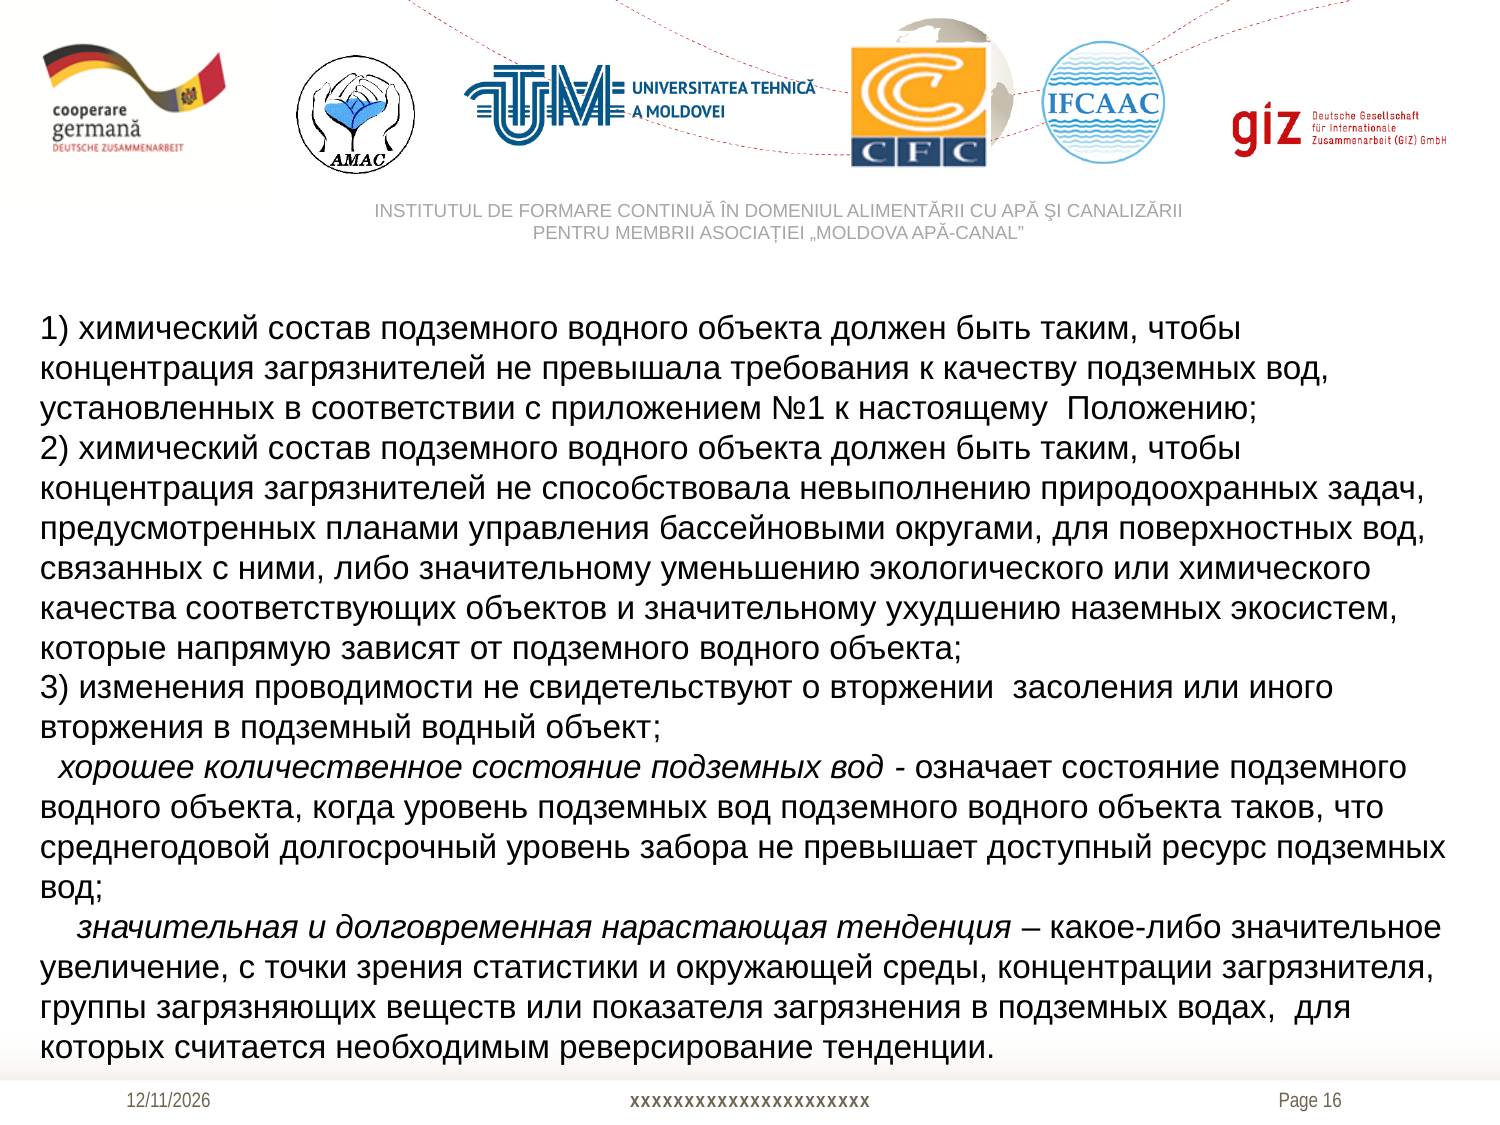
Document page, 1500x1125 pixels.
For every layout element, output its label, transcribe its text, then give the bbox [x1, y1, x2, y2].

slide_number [111, 1080, 325, 1121]
text_box INSTITUTUL DE FORMARE CONTINUĂ ÎN DOMENIUL ALIMENTĂRII CU APĂ ŞI CANALIZĂRII PENTRU MEMBRII ASOCIAȚIEI „MOLDOVA APĂ-CANAL” [190, 171, 1366, 251]
footer xxxxxxxxxxxxxxxxxxxxxx [469, 1080, 1031, 1121]
picture [0, 959, 111, 1081]
title 1) химический состав подземного водного объекта должен быть таким, чтобы концентрация загрязнителей не превышала требования к качеству подземных вод, установленных в соответствии с приложением №1 к настоящему Положению; 2) химический состав подземного водного объекта должен быть таким, чтобы концентрация загрязнителей не способствовала невыполнению природоохранных задач, предусмотренных планами управления бассейновыми округами, для поверхностных вод, связанных с ними, либо значительному уменьшению экологического или химического качества соответствующих объектов и значительному ухудшению наземных экосистем, которые напрямую зависят от подземного водного объекта; 3) изменения проводимости не свидетельствуют о вторжении засоления или иного вторжения в подземный водный объект; хорошее количественное состояние подземных вод - означает состояние подземного водного объекта, когда уровень подземных вод подземного водного объекта таков, что среднегодовой долгосрочный уровень забора не превышает доступный ресурс подземных вод; значительная и долговременная нарастающая тенденция – какое-либо значительное увеличение, с точки зрения статистики и окружающей среды, концентрации загрязнителя, группы загрязняющих веществ или показателя загрязнения в подземных водах, для которых считается необходимым реверсирование тенденции. [24, 298, 1476, 1080]
picture [0, 0, 1500, 207]
picture [1031, 959, 1500, 1081]
